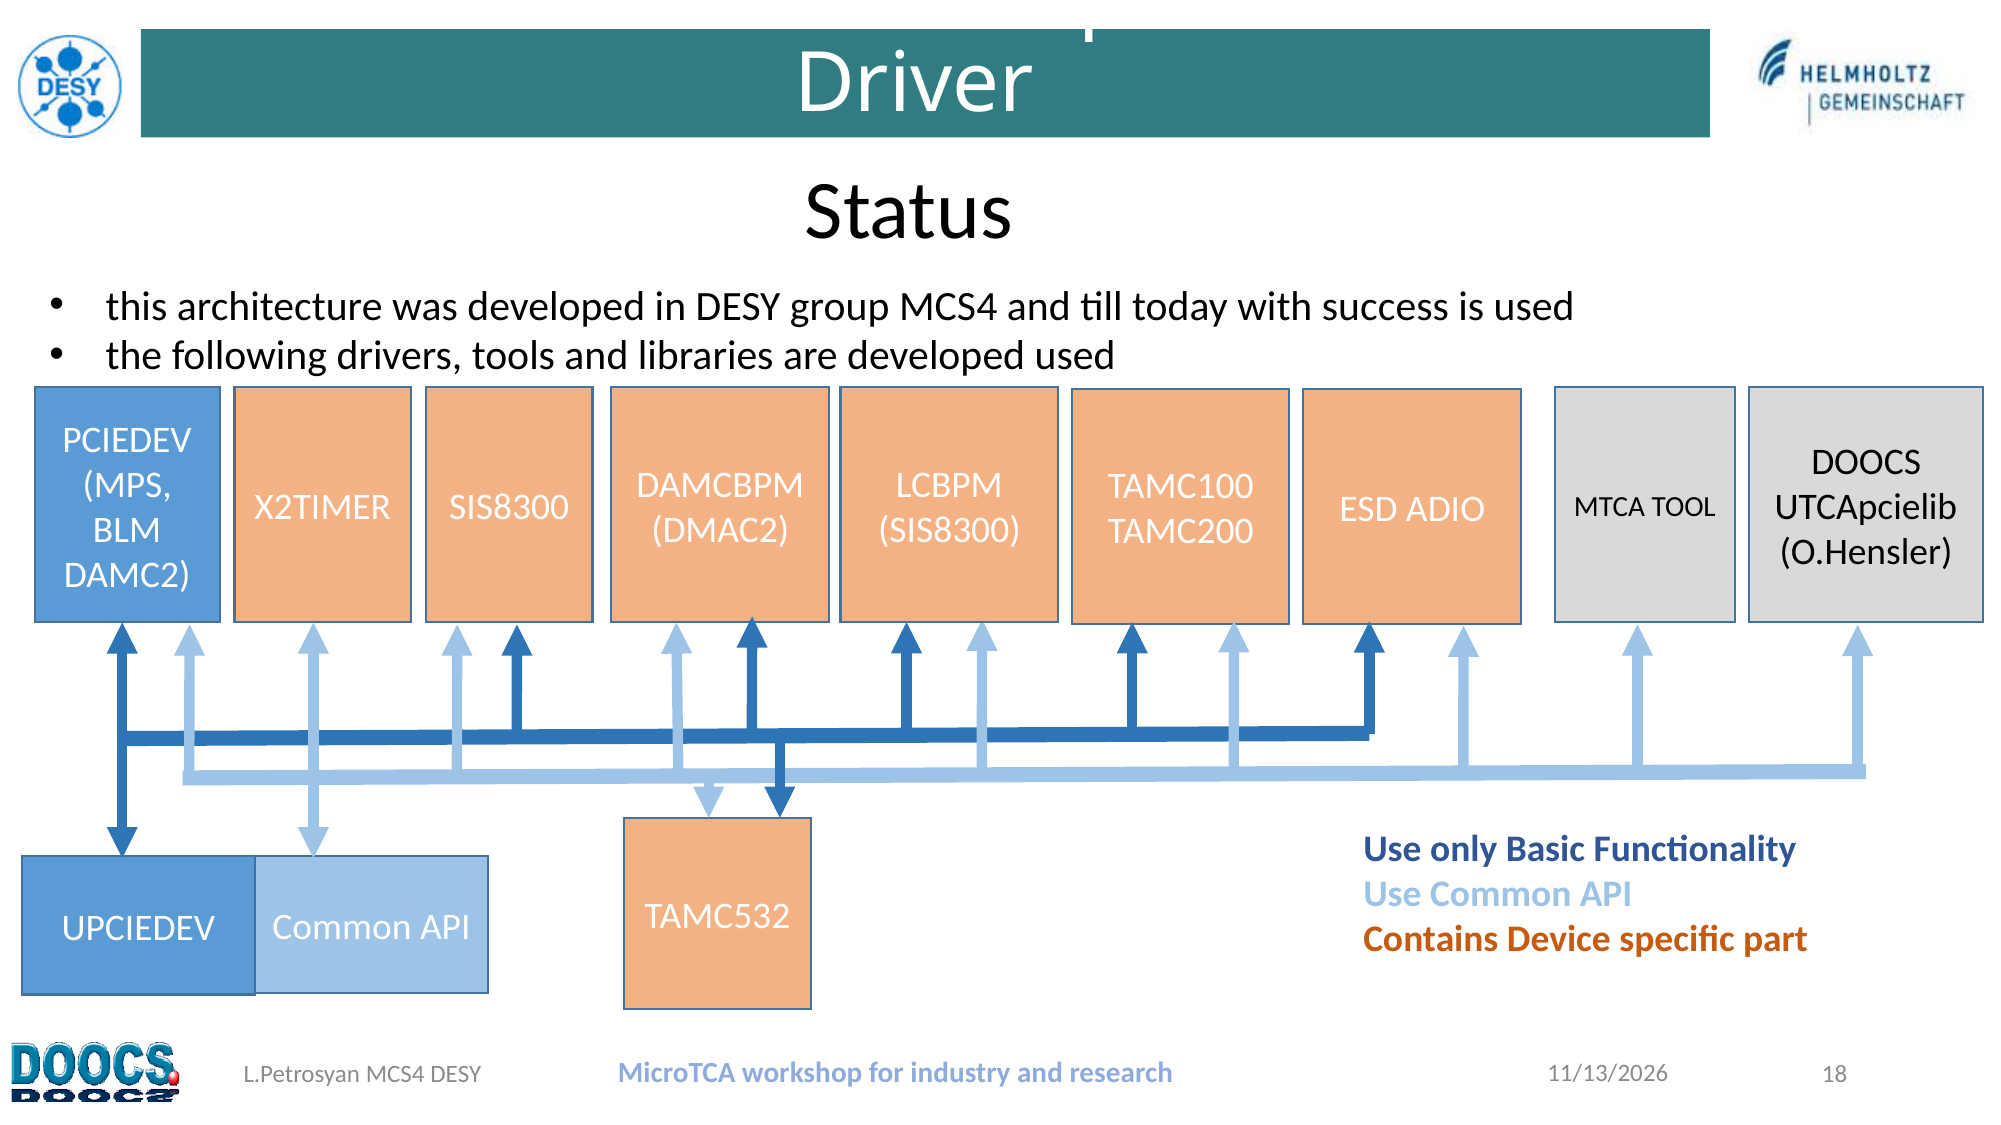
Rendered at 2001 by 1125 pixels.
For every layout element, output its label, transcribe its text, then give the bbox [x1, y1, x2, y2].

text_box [190, 771, 779, 778]
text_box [517, 733, 676, 739]
text_box DOOCS UTCApcielib (O.Hensler) [1748, 386, 1984, 623]
text_box TAMC532 [623, 817, 812, 1010]
list Status [313, 159, 1505, 250]
text_box this architecture was developed in DESY group MCS4 and till today with success is used the following drivers, tools and libraries are developed used [34, 270, 1950, 386]
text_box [780, 771, 1463, 778]
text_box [314, 733, 456, 739]
picture [1749, 31, 1975, 135]
picture [10, 1008, 183, 1102]
text_box Use only Basic Functionality Use Common API Contains Device specific part [1348, 816, 1950, 966]
text_box X2TIMER [233, 386, 412, 623]
title The Universal PCI Express Device Driver [140, 29, 1710, 138]
text_box Common API [254, 855, 489, 994]
text_box TAMC100 TAMC200 [1071, 388, 1290, 625]
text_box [458, 733, 516, 739]
picture [17, 35, 123, 138]
text_box PCIEDEV (MPS, BLM DAMC2) [34, 386, 221, 623]
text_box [1234, 733, 1370, 739]
text_box ESD ADIO [1302, 388, 1522, 625]
slide_number 18 [1412, 1042, 1863, 1103]
text_box MTCA TOOL [1554, 386, 1736, 623]
text_box SIS8300 [425, 386, 594, 623]
footer L.Petrosyan MCS4 DESY MicroTCA workshop for industry and research [228, 1040, 1533, 1101]
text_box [679, 733, 981, 739]
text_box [190, 733, 313, 739]
text_box LCBPM (SIS8300) [839, 386, 1059, 623]
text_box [123, 733, 189, 739]
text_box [1464, 771, 1866, 778]
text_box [182, 771, 189, 778]
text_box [983, 733, 1233, 739]
text_box UPCIEDEV [21, 855, 256, 996]
text_box DAMCBPM (DMAC2) [610, 386, 830, 623]
